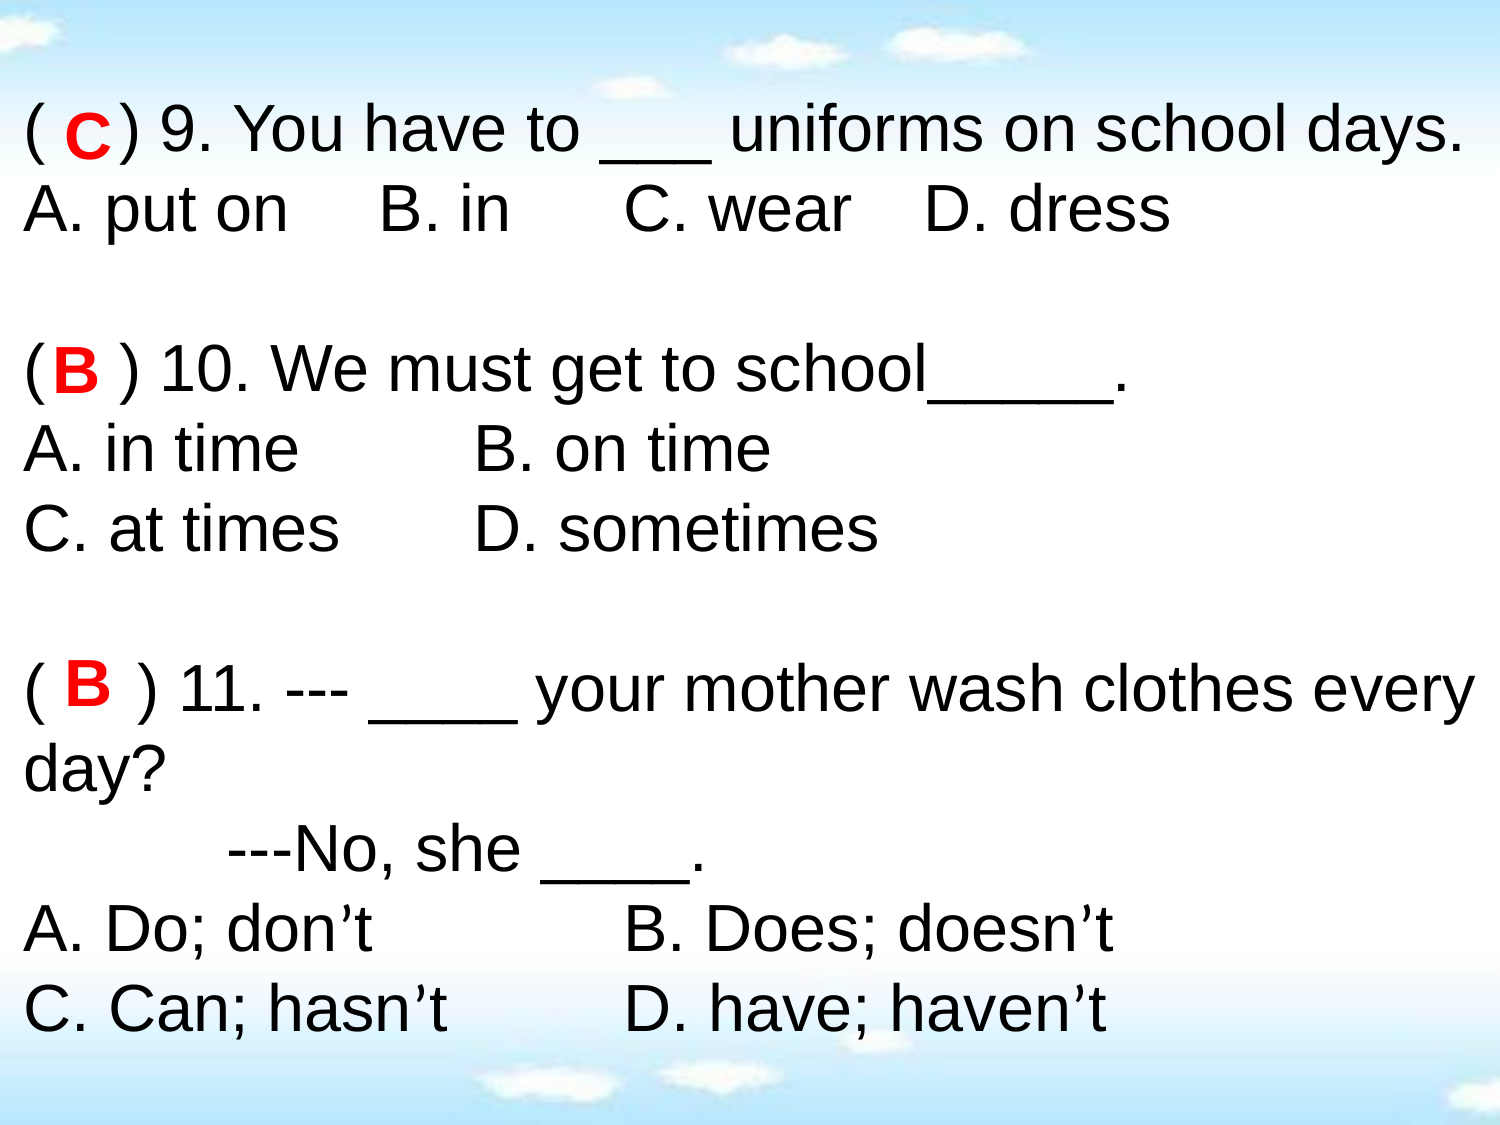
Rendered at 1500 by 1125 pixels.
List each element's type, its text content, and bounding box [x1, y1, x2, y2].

text_box C [49, 85, 171, 181]
text_box B [37, 319, 157, 415]
text_box B [49, 632, 168, 727]
text_box ( ) 9. You have to ___ uniforms on school days. A. put on B. in C. wear D. dress ( ) 10. We must get to school_____. A. in time B. on time C. at times D. sometimes ( ) 11. --- ____ your mother wash clothes every day? ---No, she ____. A. Do; don’t B. Does; doesn’t C. Can; hasn’t D. have; haven’t [8, 77, 1500, 1053]
picture [0, 0, 1500, 1125]
